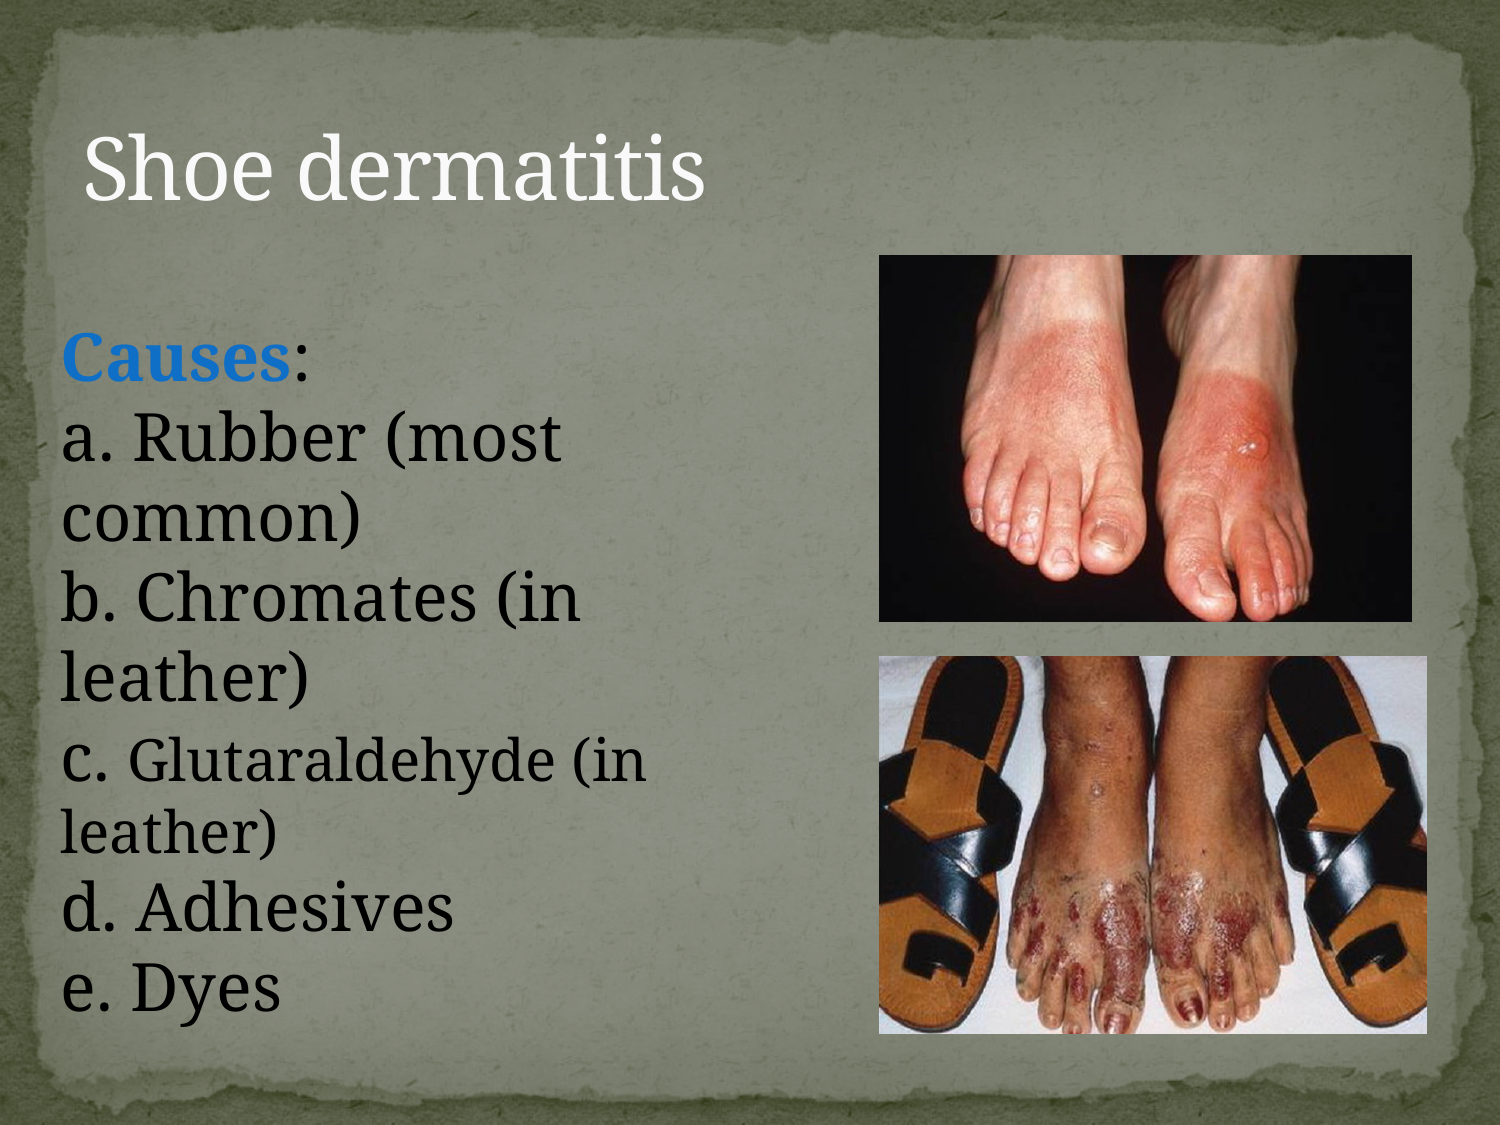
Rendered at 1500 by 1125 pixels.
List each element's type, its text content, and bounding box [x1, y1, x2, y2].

picture [0, 0, 1500, 1125]
text_box Causes: a. Rubber (most common) b. Chromates (in leather) c. Glutaraldehyde (in leather) d. Adhesives e. Dyes [53, 307, 845, 1032]
title Shoe dermatitis [74, 24, 1426, 226]
